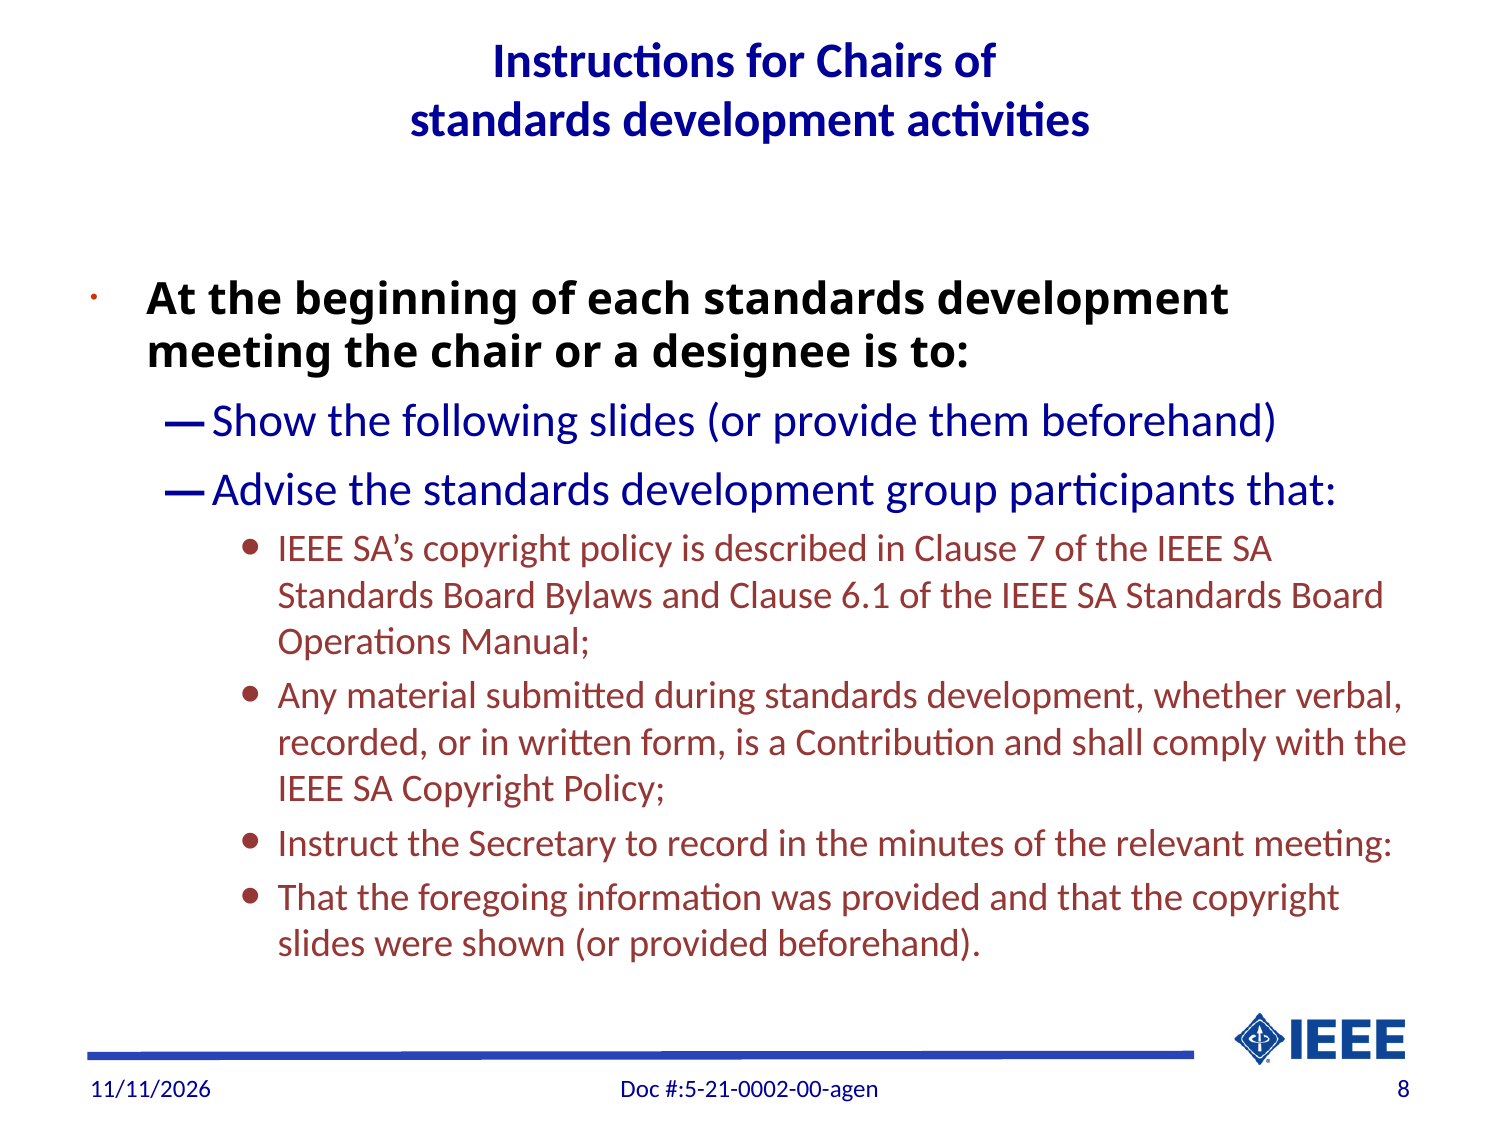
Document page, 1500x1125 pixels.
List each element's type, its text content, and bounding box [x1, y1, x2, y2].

text_box Doc #:5-21-0002-00-agen [512, 1057, 988, 1118]
picture [1231, 1011, 1406, 1057]
title Instructions for Chairs of standards development activities [75, 19, 1425, 155]
list At the beginning of each standards development meeting the chair or a designee is to: Show the following slides (or provide them beforehand) Advise the standards development group participants that: IEEE SA’s copyright policy is described in Clause 7 of the IEEE SA Standards Board Bylaws and Clause 6.1 of the IEEE SA Standards Board Operations Manual; Any material submitted during standards development, whether verbal, recorded, or in written form, is a Contribution and shall comply with the IEEE SA Copyright Policy; Instruct the Secretary to record in the minutes of the relevant meeting: That the foregoing information was provided and that the copyright slides were shown (or provided beforehand). [75, 262, 1425, 1005]
text_box 1/6/2023 [75, 1057, 425, 1118]
slide_number 8 [1074, 1057, 1425, 1118]
